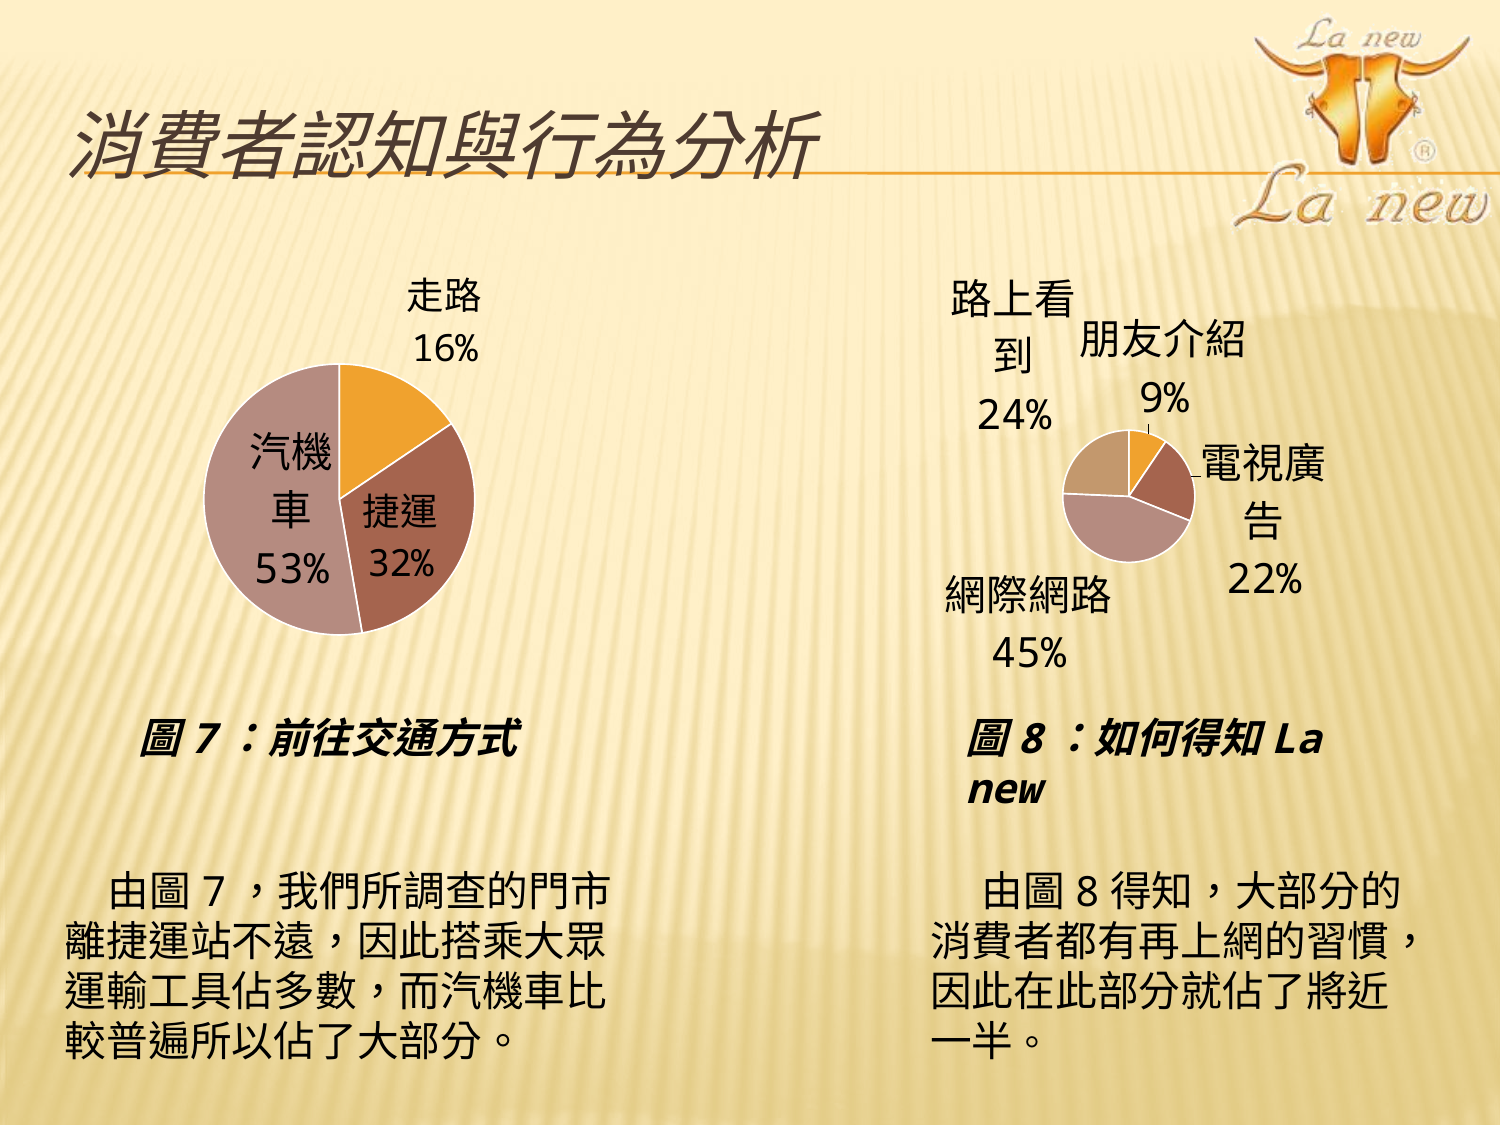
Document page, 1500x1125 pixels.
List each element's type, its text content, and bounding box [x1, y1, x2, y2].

text_box 圖7：前往交通方式 [123, 708, 585, 769]
text_box 由圖8得知，大部分的消費者都有再上網的習慣，因此在此部分就佔了將近一半。 [915, 857, 1424, 1073]
text_box 圖8：如何得知La new [950, 704, 1388, 819]
picture [1217, 0, 1500, 244]
chart [867, 266, 1416, 681]
chart [76, 255, 585, 693]
title 消費者認知與行為分析 [50, 75, 1207, 213]
text_box 由圖7，我們所調查的門市離捷運站不遠，因此搭乘大眾運輸工具佔多數，而汽機車比較普遍所以佔了大部分。 [50, 857, 659, 1073]
